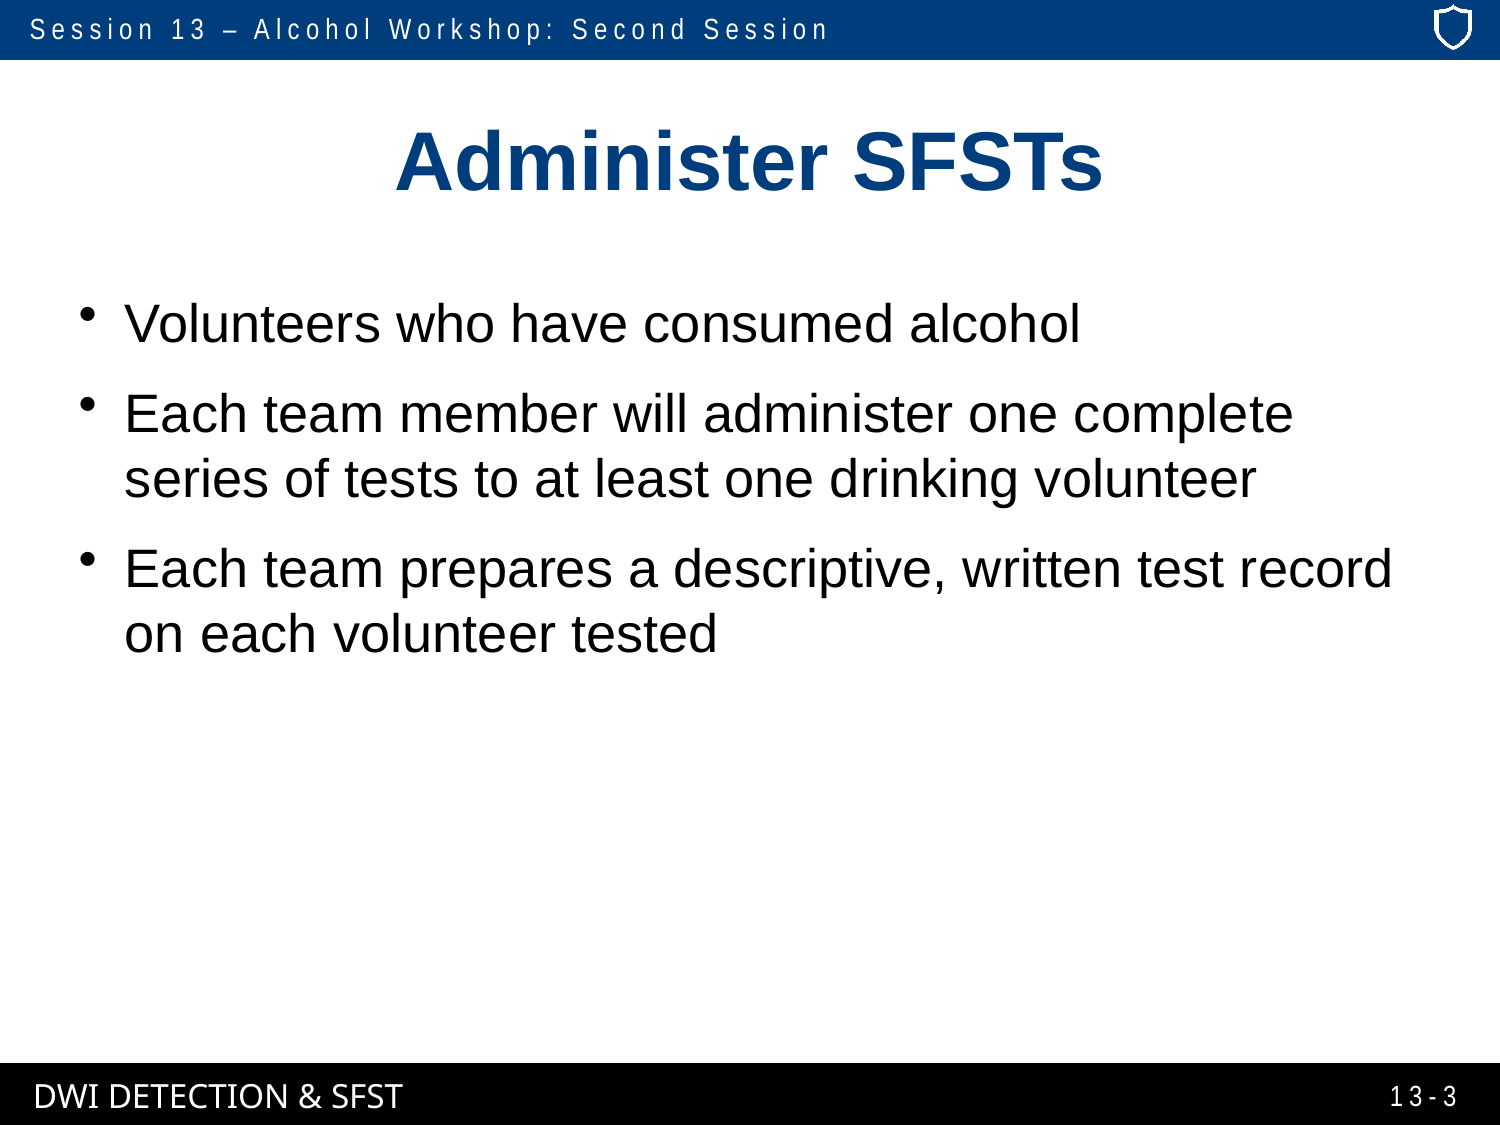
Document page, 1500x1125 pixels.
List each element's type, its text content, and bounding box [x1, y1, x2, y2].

list Volunteers who have consumed alcohol Each team member will administer one complete series of tests to at least one drinking volunteer Each team prepares a descriptive, written test record on each volunteer tested [78, 288, 1431, 1000]
picture [1434, 4, 1472, 50]
slide_number 13-3 [1121, 1064, 1472, 1125]
title Administer SFSTs [75, 104, 1425, 210]
